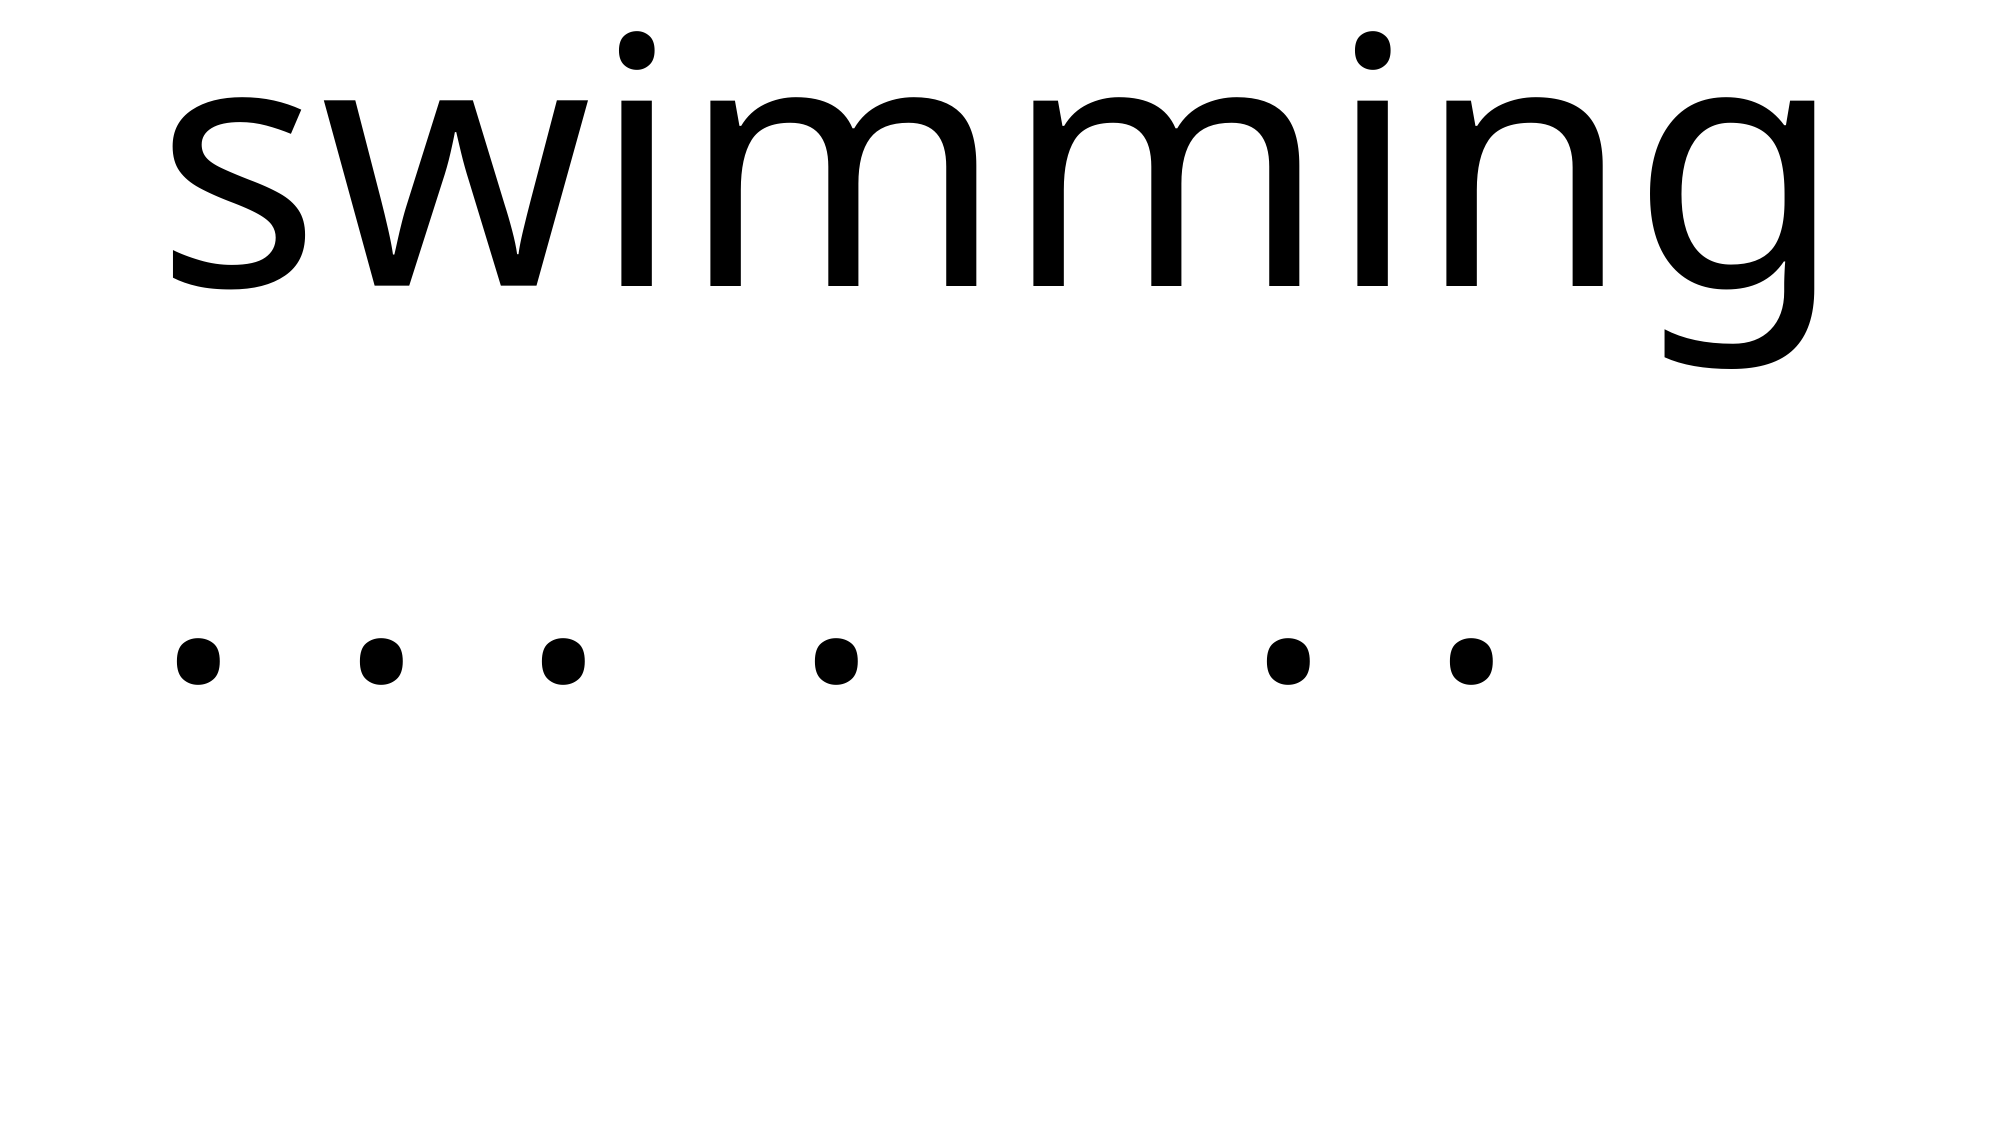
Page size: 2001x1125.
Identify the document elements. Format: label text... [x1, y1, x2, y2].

list swimming . . . . . . [137, 0, 1863, 1014]
